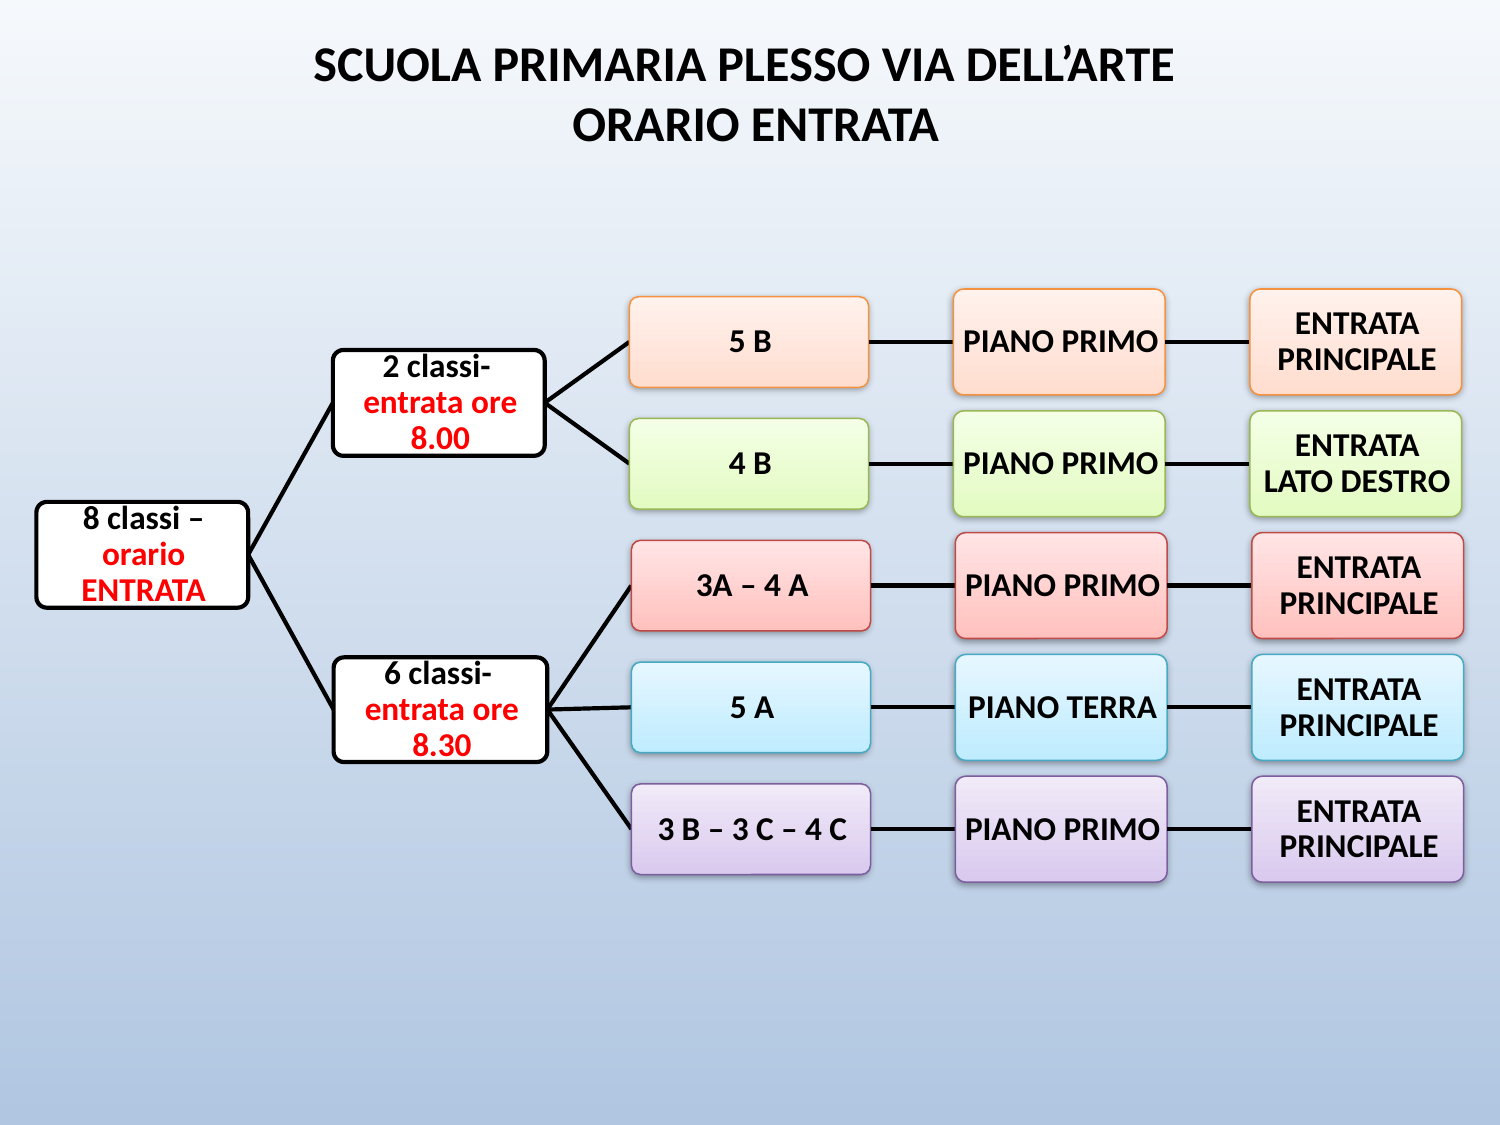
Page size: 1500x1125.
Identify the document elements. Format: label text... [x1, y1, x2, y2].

text_box SCUOLA PRIMARIA PLESSO VIA DELL’ARTE ORARIO ENTRATA [64, 24, 1436, 91]
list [35, 92, 1465, 1079]
